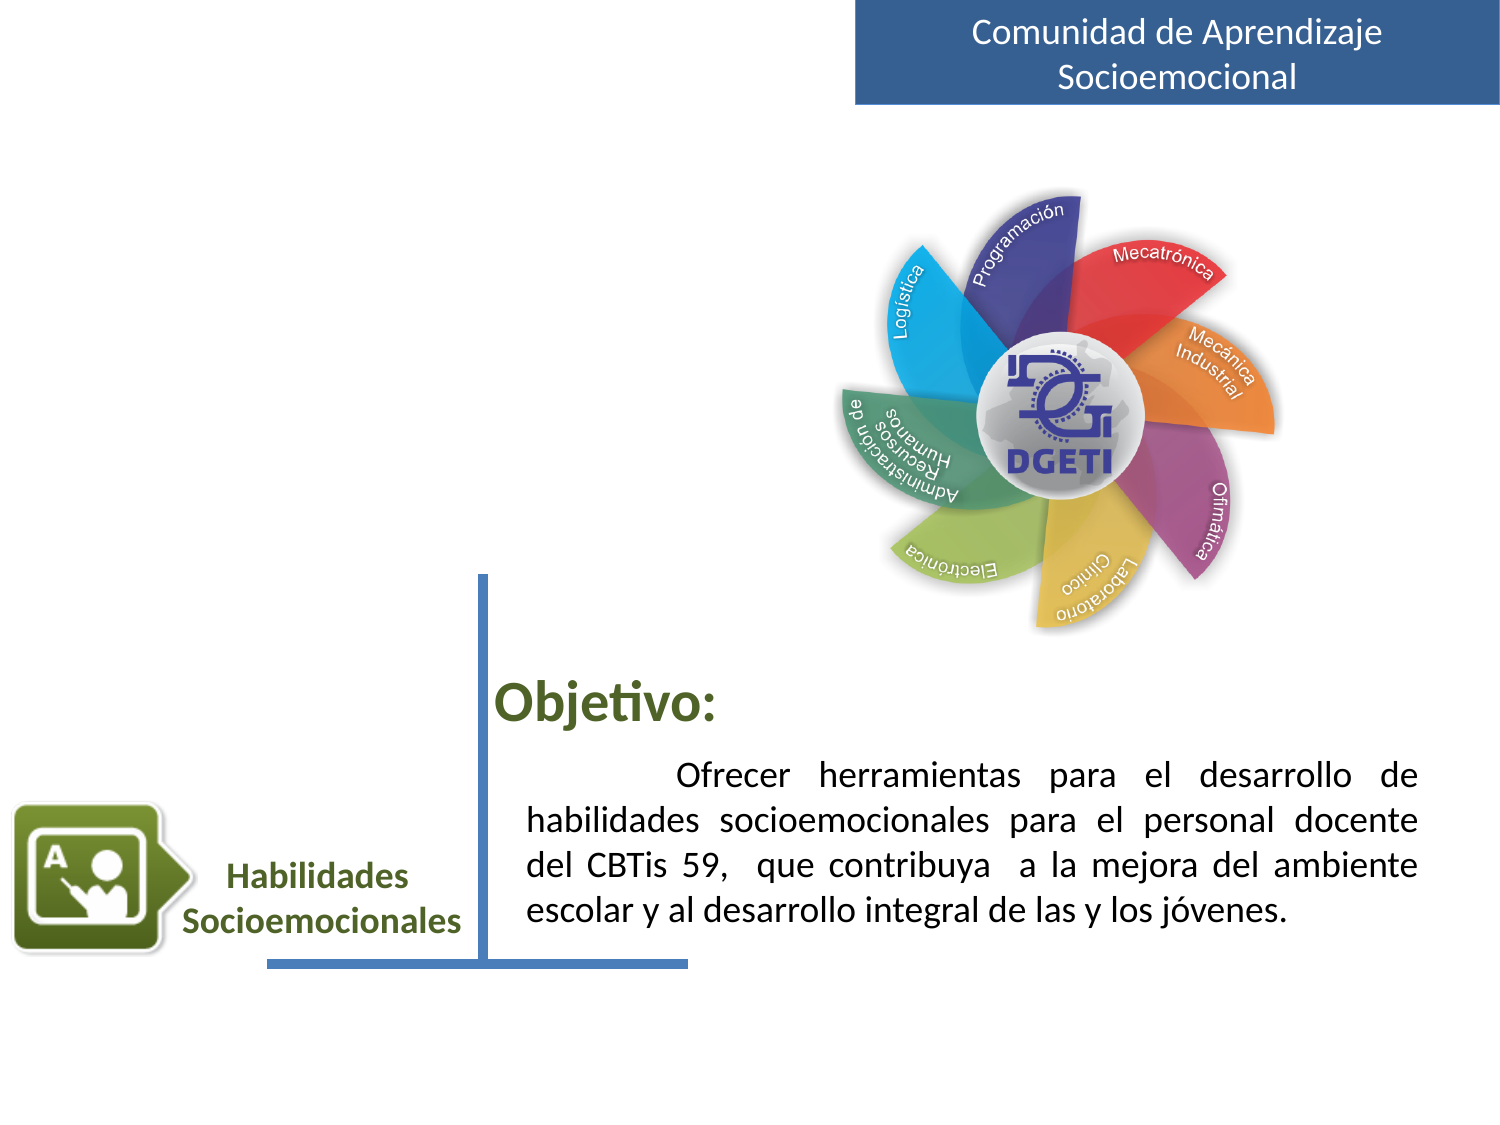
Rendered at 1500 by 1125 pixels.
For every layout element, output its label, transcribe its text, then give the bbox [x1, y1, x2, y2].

text_box Comunidad de Aprendizaje Socioemocional [855, 0, 1500, 105]
picture [821, 175, 1295, 649]
text_box Objetivo: [487, 655, 733, 740]
picture [9, 800, 198, 958]
text_box Ofrecer herramientas para el desarrollo de habilidades socioemocionales para el personal docente del CBTis 59, que contribuya a la mejora del ambiente escolar y al desarrollo integral de las y los jóvenes. [511, 698, 1435, 938]
text_box Habilidades Socioemocionales [204, 843, 477, 949]
